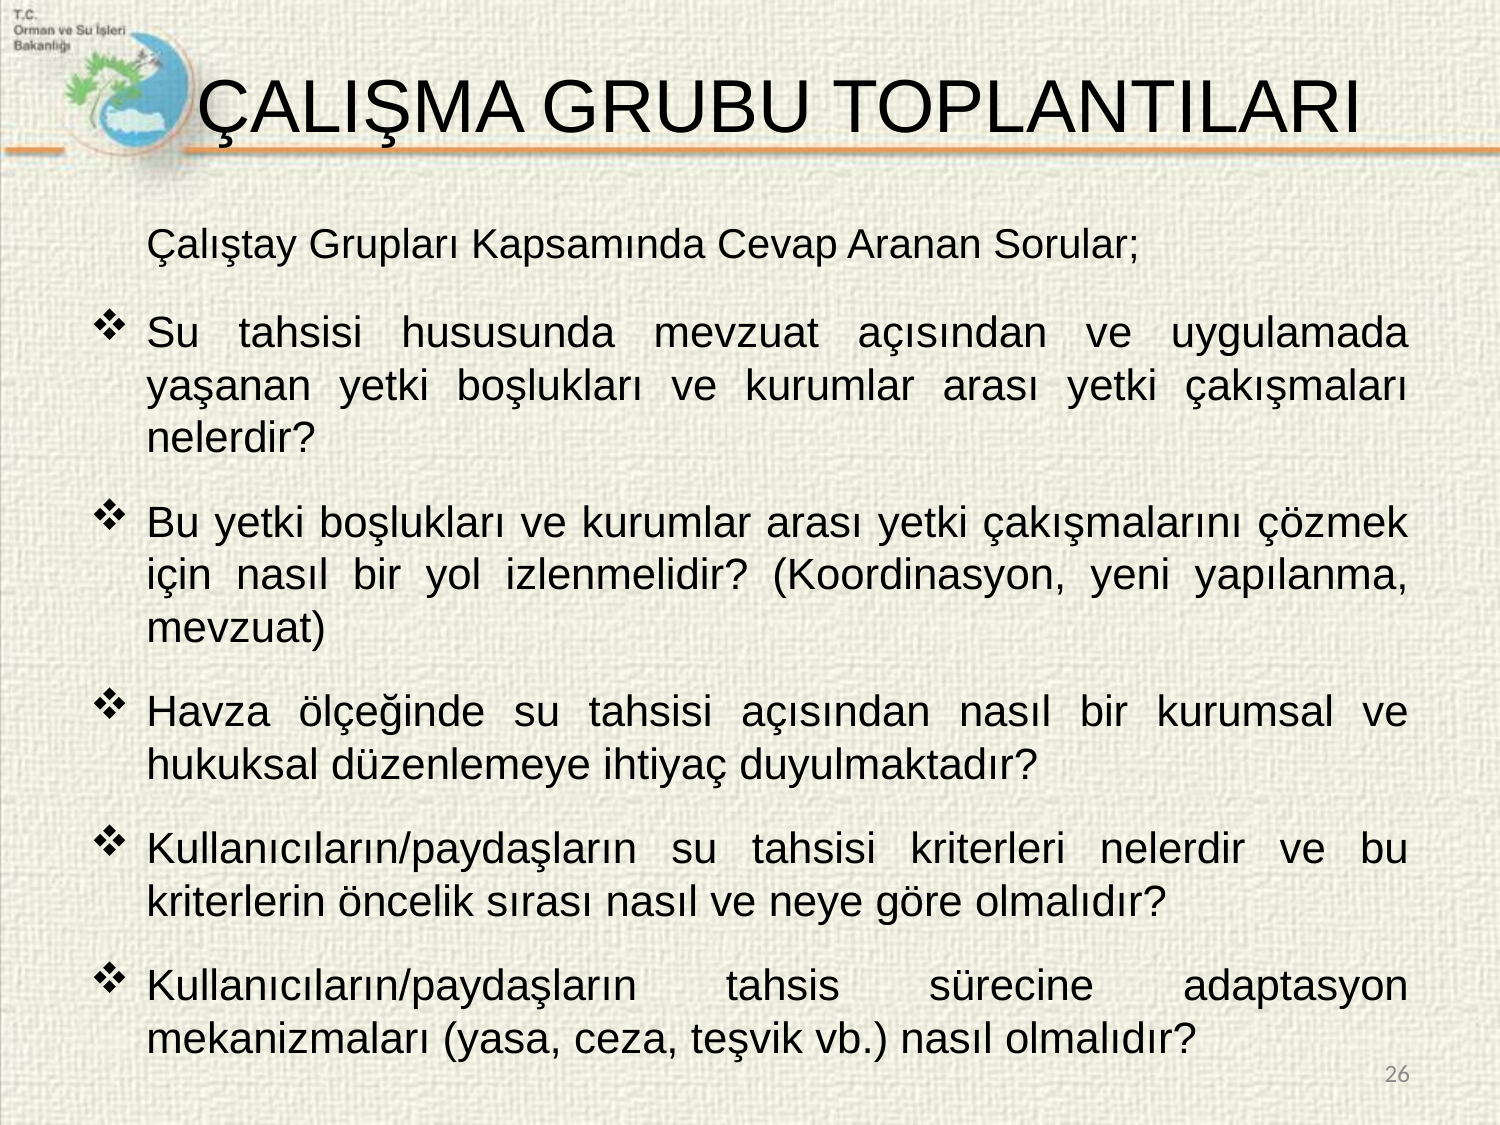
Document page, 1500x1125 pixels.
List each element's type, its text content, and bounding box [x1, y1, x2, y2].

slide_number 26 [1074, 1042, 1425, 1103]
title ÇALIŞMA GRUBU TOPLANTILARI [135, 44, 1426, 162]
picture [0, 0, 1500, 1125]
list Çalıştay Grupları Kapsamında Cevap Aranan Sorular; Su tahsisi hususunda mevzuat açısından ve uygulamada yaşanan yetki boşlukları ve kurumlar arası yetki çakışmaları nelerdir? Bu yetki boşlukları ve kurumlar arası yetki çakışmalarını çözmek için nasıl bir yol izlenmelidir? (Koordinasyon, yeni yapılanma, mevzuat) Havza ölçeğinde su tahsisi açısından nasıl bir kurumsal ve hukuksal düzenlemeye ihtiyaç duyulmaktadır? Kullanıcıların/paydaşların su tahsisi kriterleri nelerdir ve bu kriterlerin öncelik sırası nasıl ve neye göre olmalıdır? Kullanıcıların/paydaşların tahsis sürecine adaptasyon mekanizmaları (yasa, ceza, teşvik vb.) nasıl olmalıdır? [74, 184, 1426, 1071]
